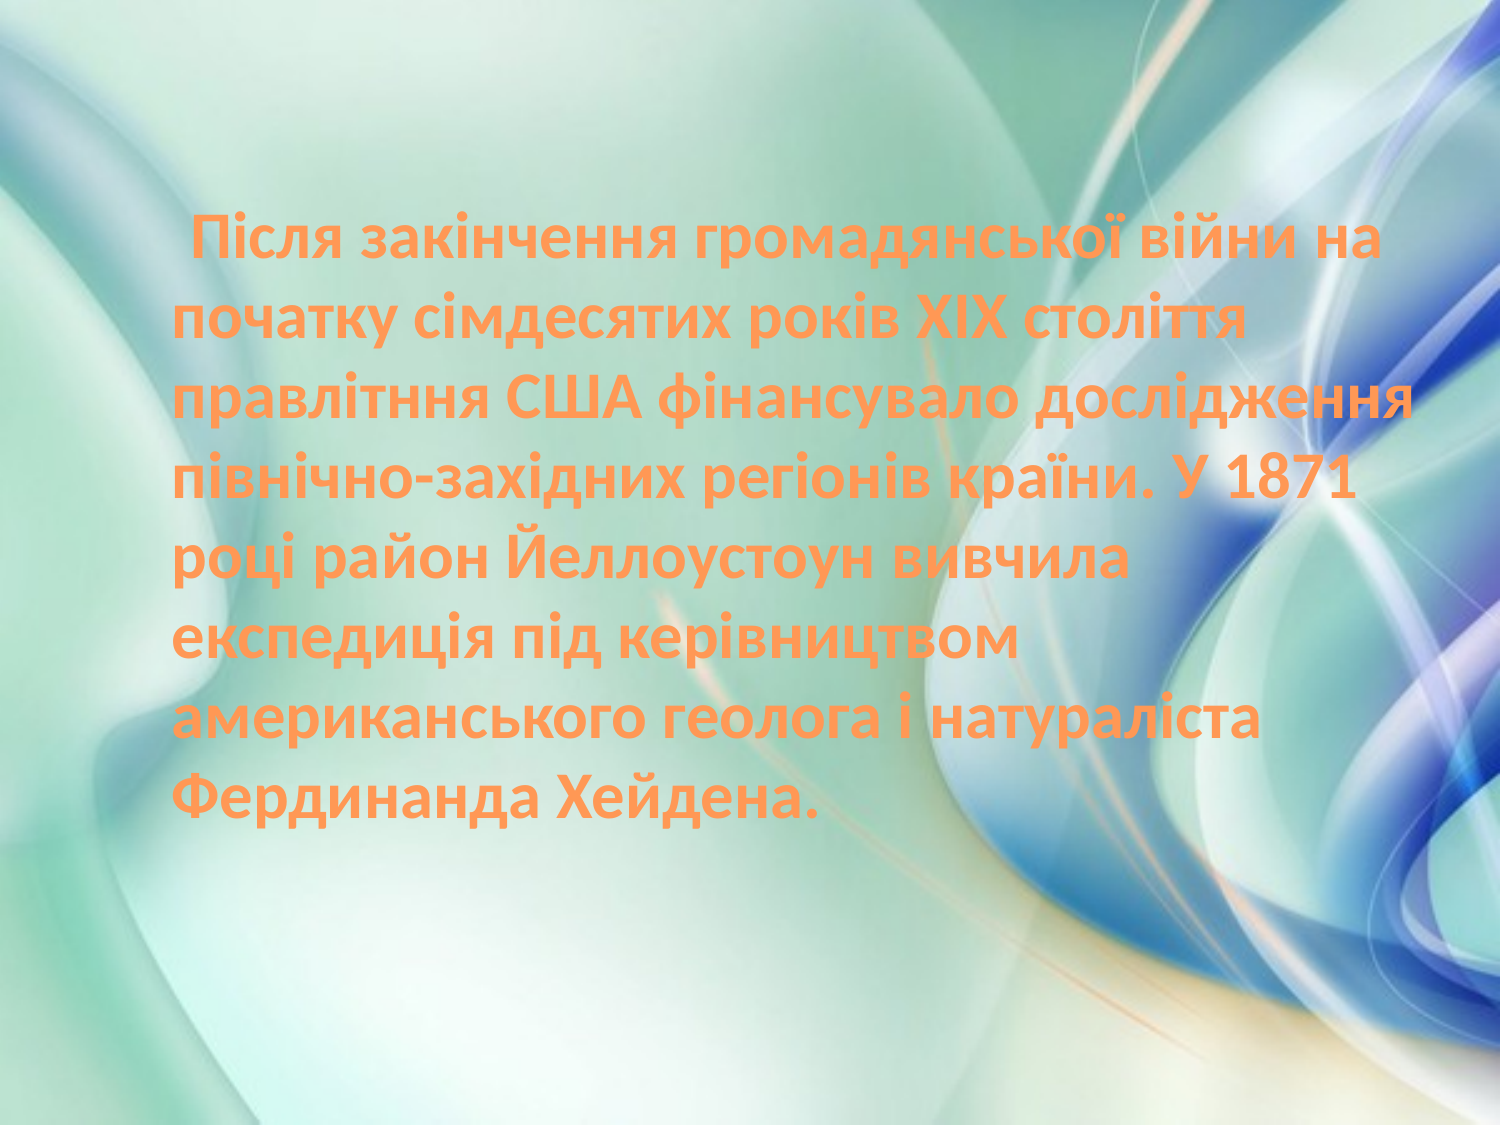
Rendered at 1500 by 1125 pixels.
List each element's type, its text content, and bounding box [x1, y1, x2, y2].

list Після закінчення громадянської війни на початку сімдесятих років XIX століття правлітння США фінансувало дослідження північно-західних регіонів країни. У 1871 році район Йеллоустоун вивчила експедиція під керівництвом американського геолога і натураліста Фердинанда Хейдена. [100, 184, 1451, 927]
picture [0, 0, 1500, 1125]
